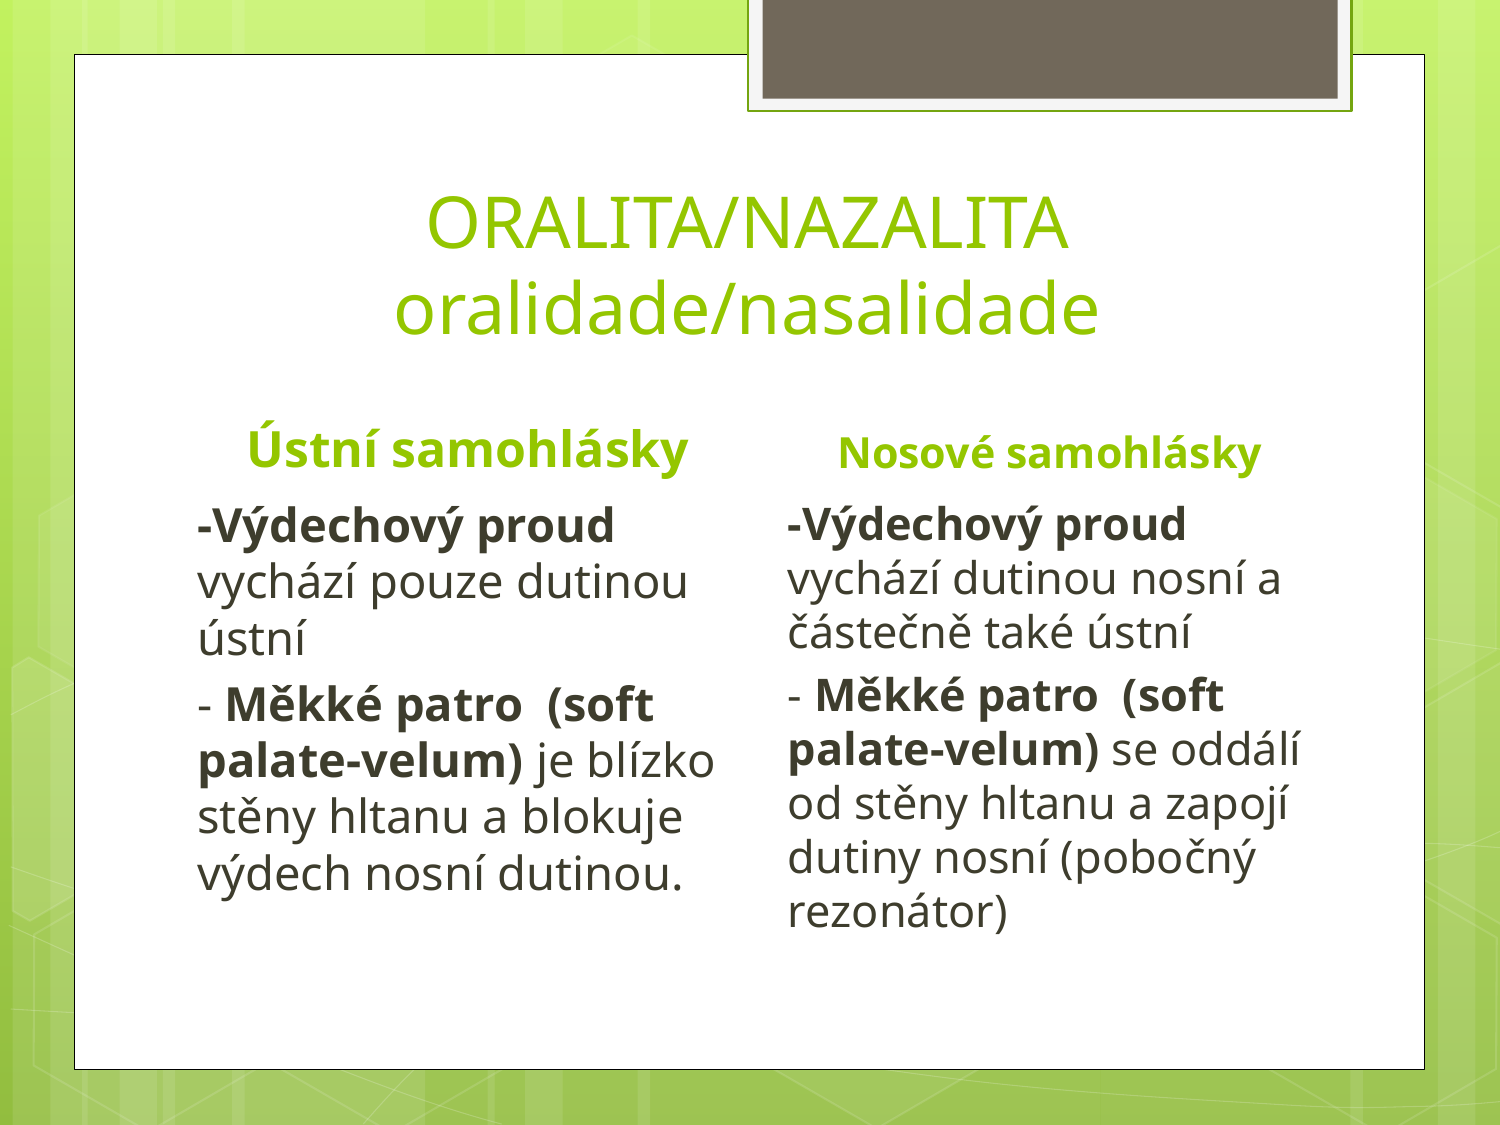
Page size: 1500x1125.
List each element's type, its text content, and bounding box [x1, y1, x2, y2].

list -Výdechový proud vychází pouze dutinou ústní - Měkké patro (soft palate-velum) je blízko stěny hltanu a blokuje výdech nosní dutinou. [170, 487, 732, 954]
list Nosové samohlásky [822, 379, 1324, 485]
list -Výdechový proud vychází dutinou nosní a částečně také ústní - Měkké patro (soft palate-velum) se oddálí od stěny hltanu a zapojí dutiny nosní (pobočný rezonátor) [761, 487, 1323, 954]
title ORALITA/NAZALITA oralidade/nasalidade [171, 168, 1324, 357]
list Ústní samohlásky [231, 379, 734, 485]
